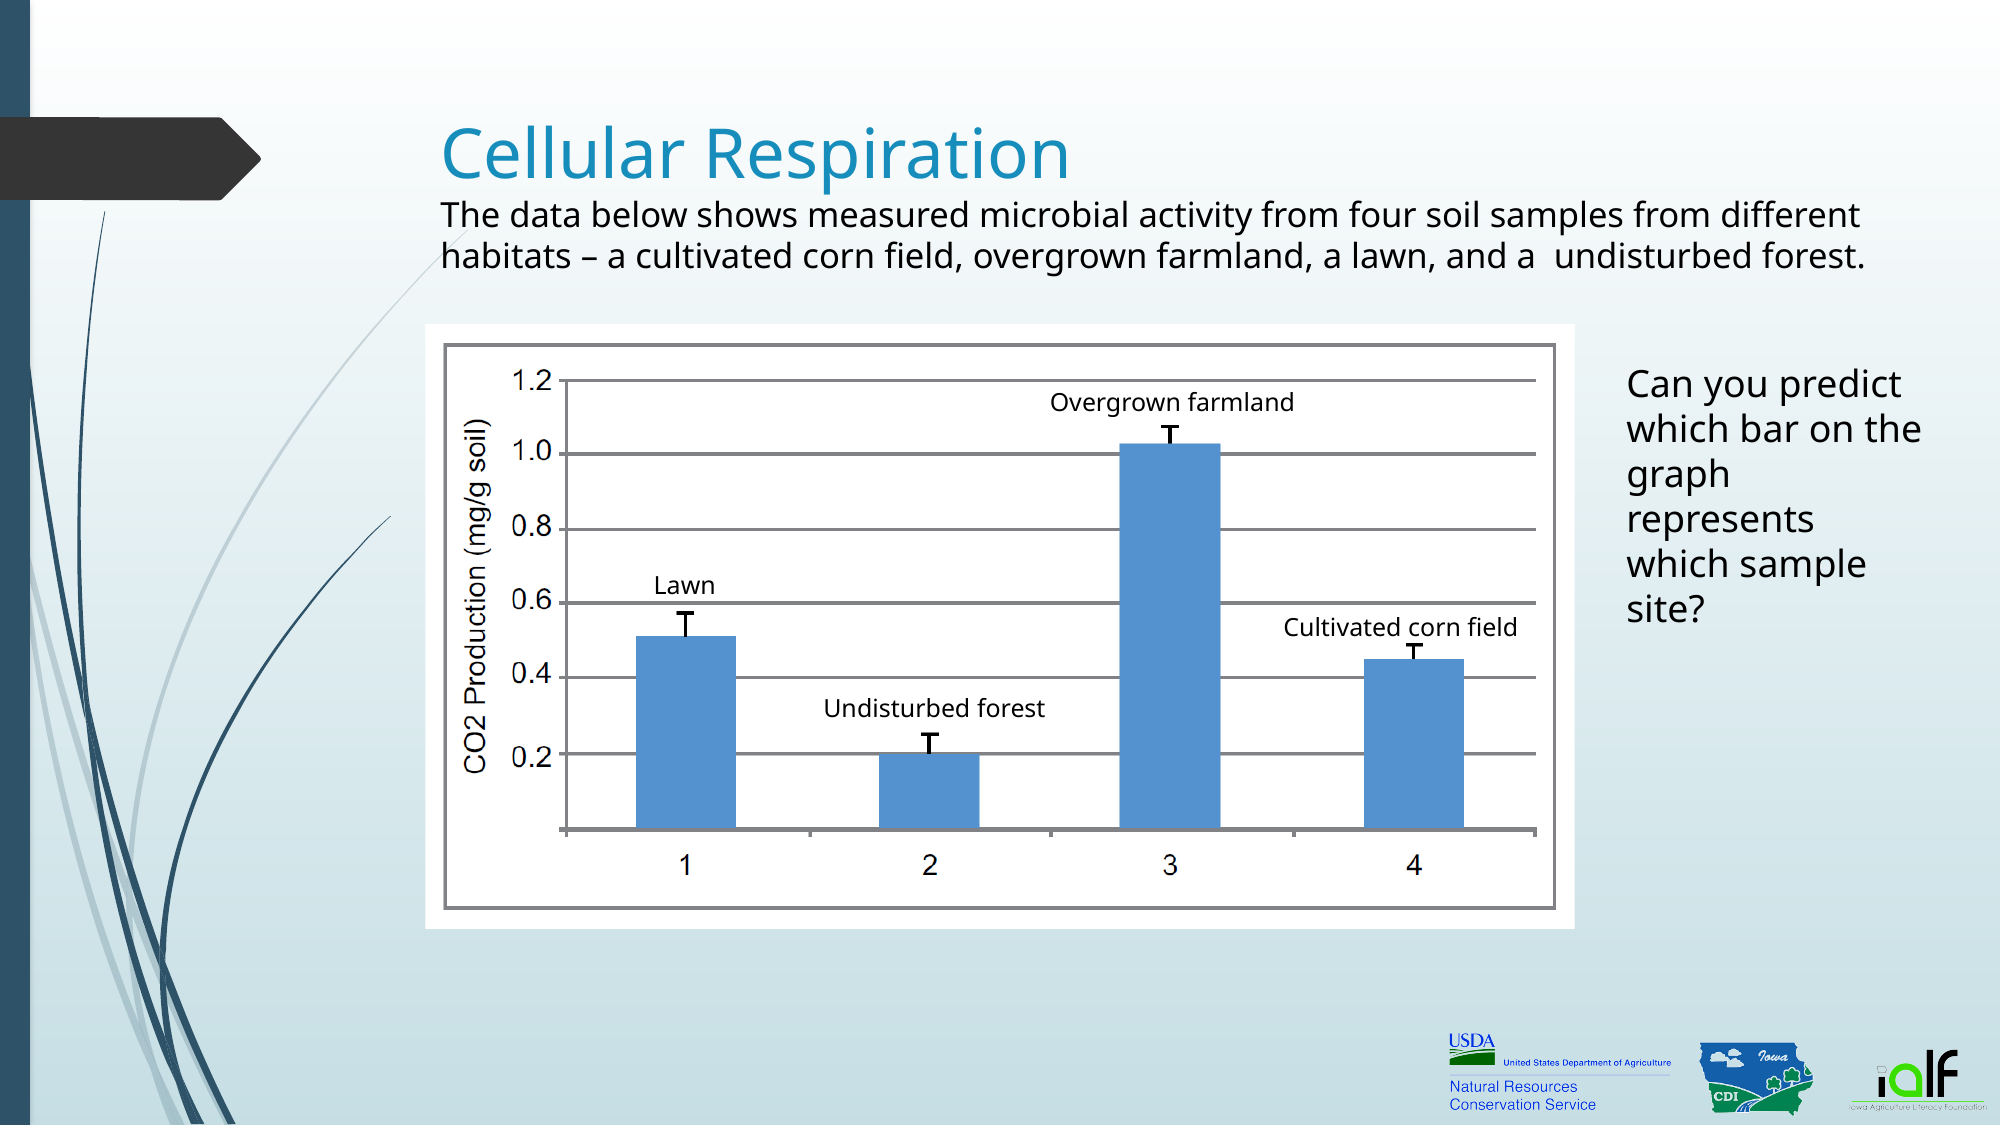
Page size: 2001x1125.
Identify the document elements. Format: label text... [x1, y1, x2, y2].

picture [1449, 1022, 1988, 1125]
title Cellular Respiration The data below shows measured microbial activity from four soil samples from different habitats – a cultivated corn field, overgrown farmland, a lawn, and a undisturbed forest. [425, 102, 1888, 313]
text_box Can you predict which bar on the graph represents which sample site? [1611, 352, 1939, 637]
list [425, 324, 1575, 929]
